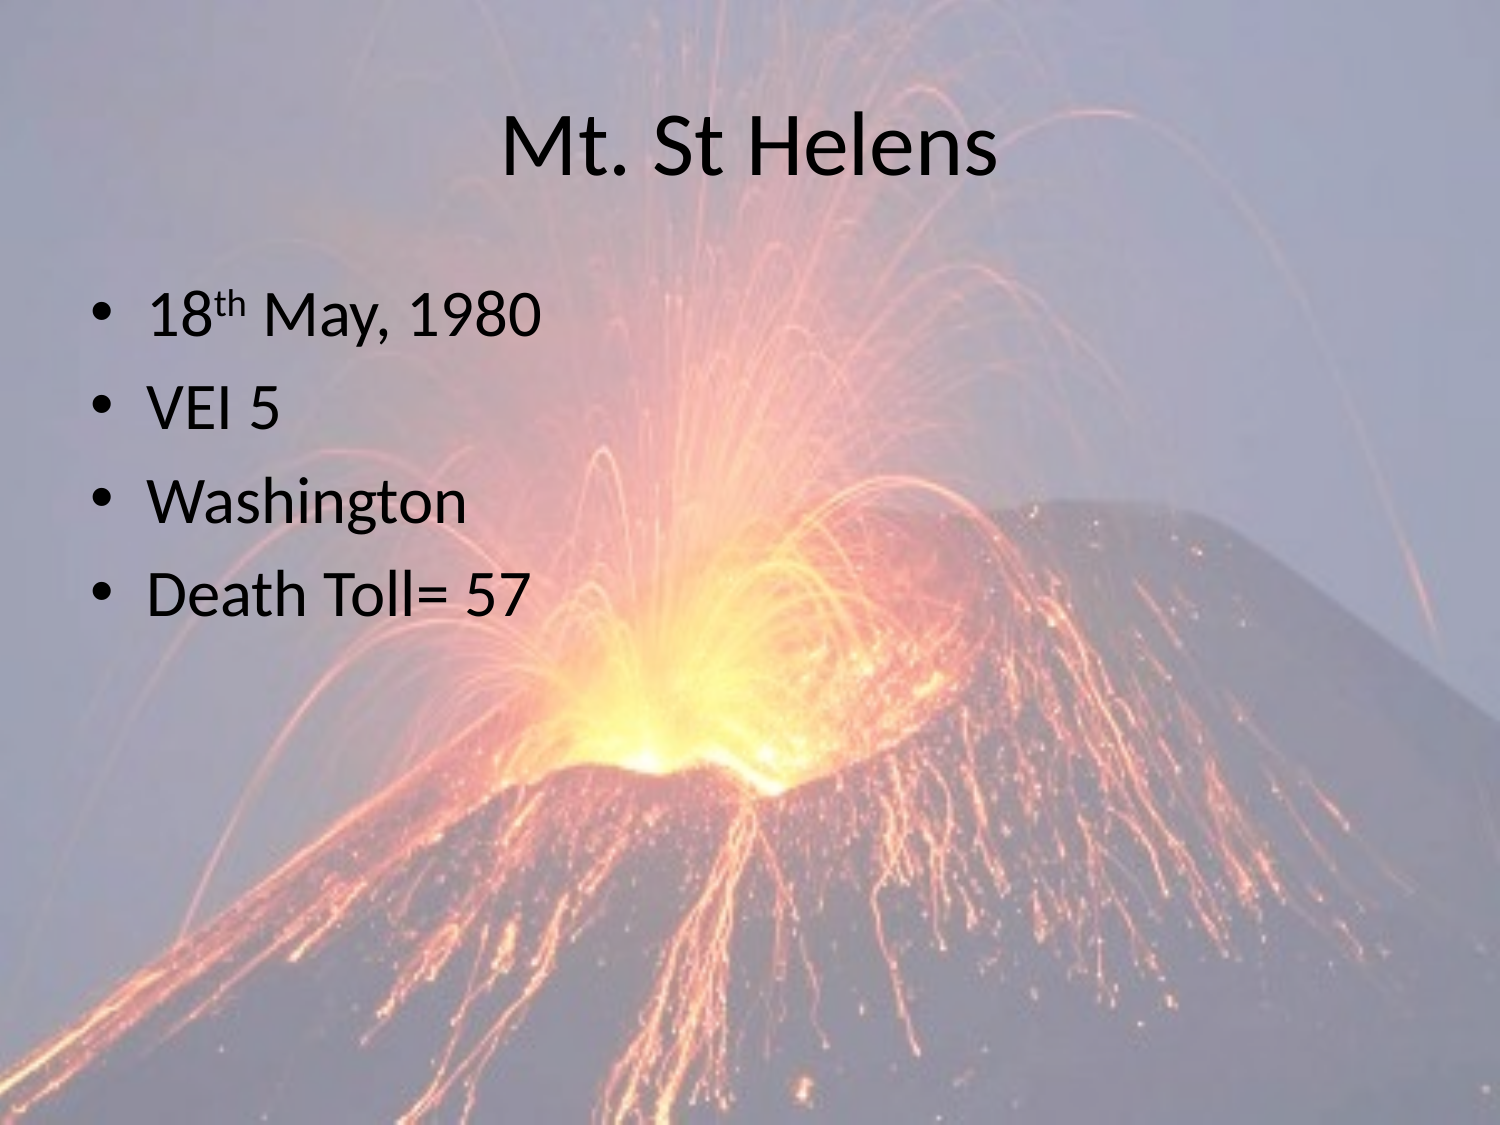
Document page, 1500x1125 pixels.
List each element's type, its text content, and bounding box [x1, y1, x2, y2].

list 18th May, 1980 VEI 5 Washington Death Toll= 57 [75, 262, 1425, 1005]
title Mt. St Helens [75, 45, 1425, 233]
